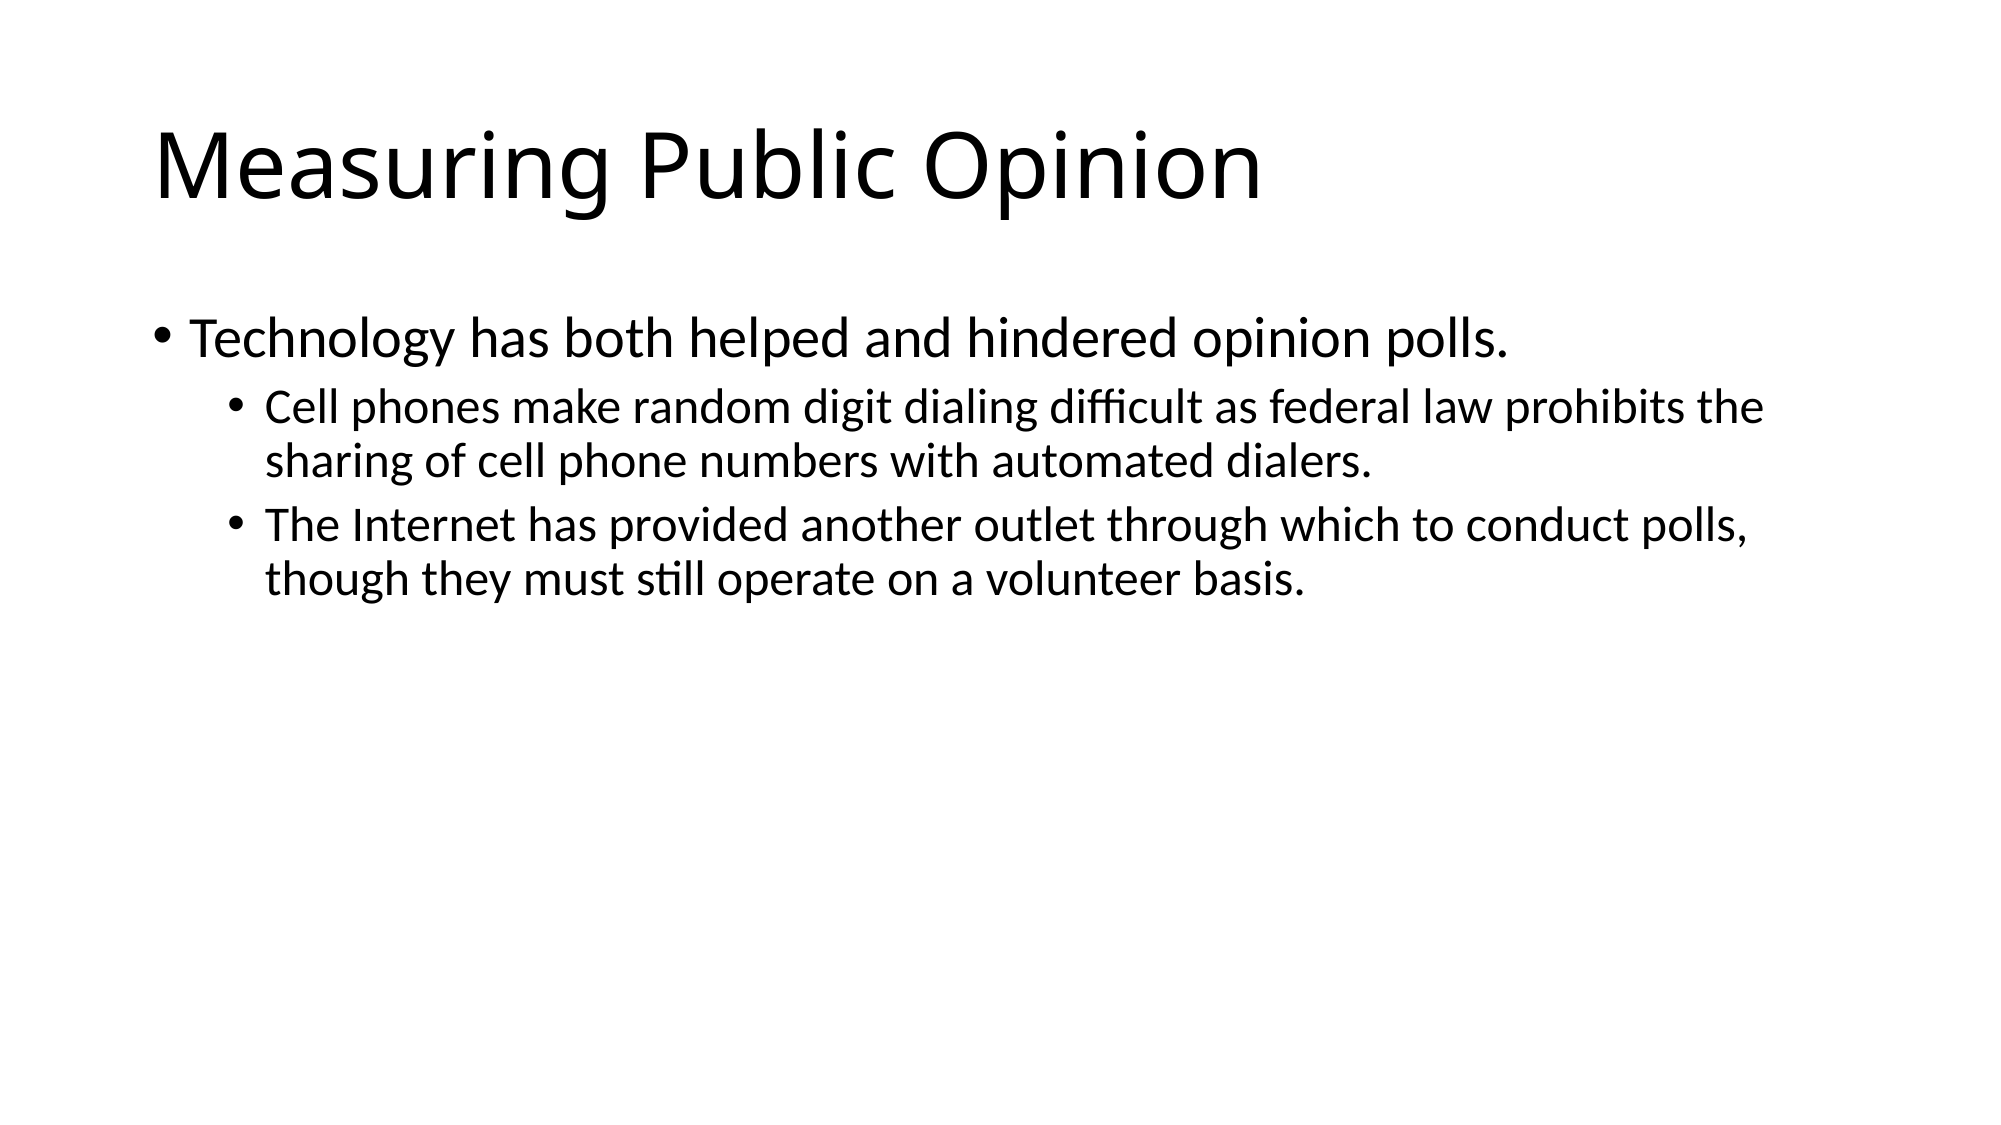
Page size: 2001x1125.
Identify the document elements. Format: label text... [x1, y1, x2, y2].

title Measuring Public Opinion [137, 59, 1863, 278]
list Technology has both helped and hindered opinion polls. Cell phones make random digit dialing difficult as federal law prohibits the sharing of cell phone numbers with automated dialers. The Internet has provided another outlet through which to conduct polls, though they must still operate on a volunteer basis. [137, 299, 1863, 1014]
